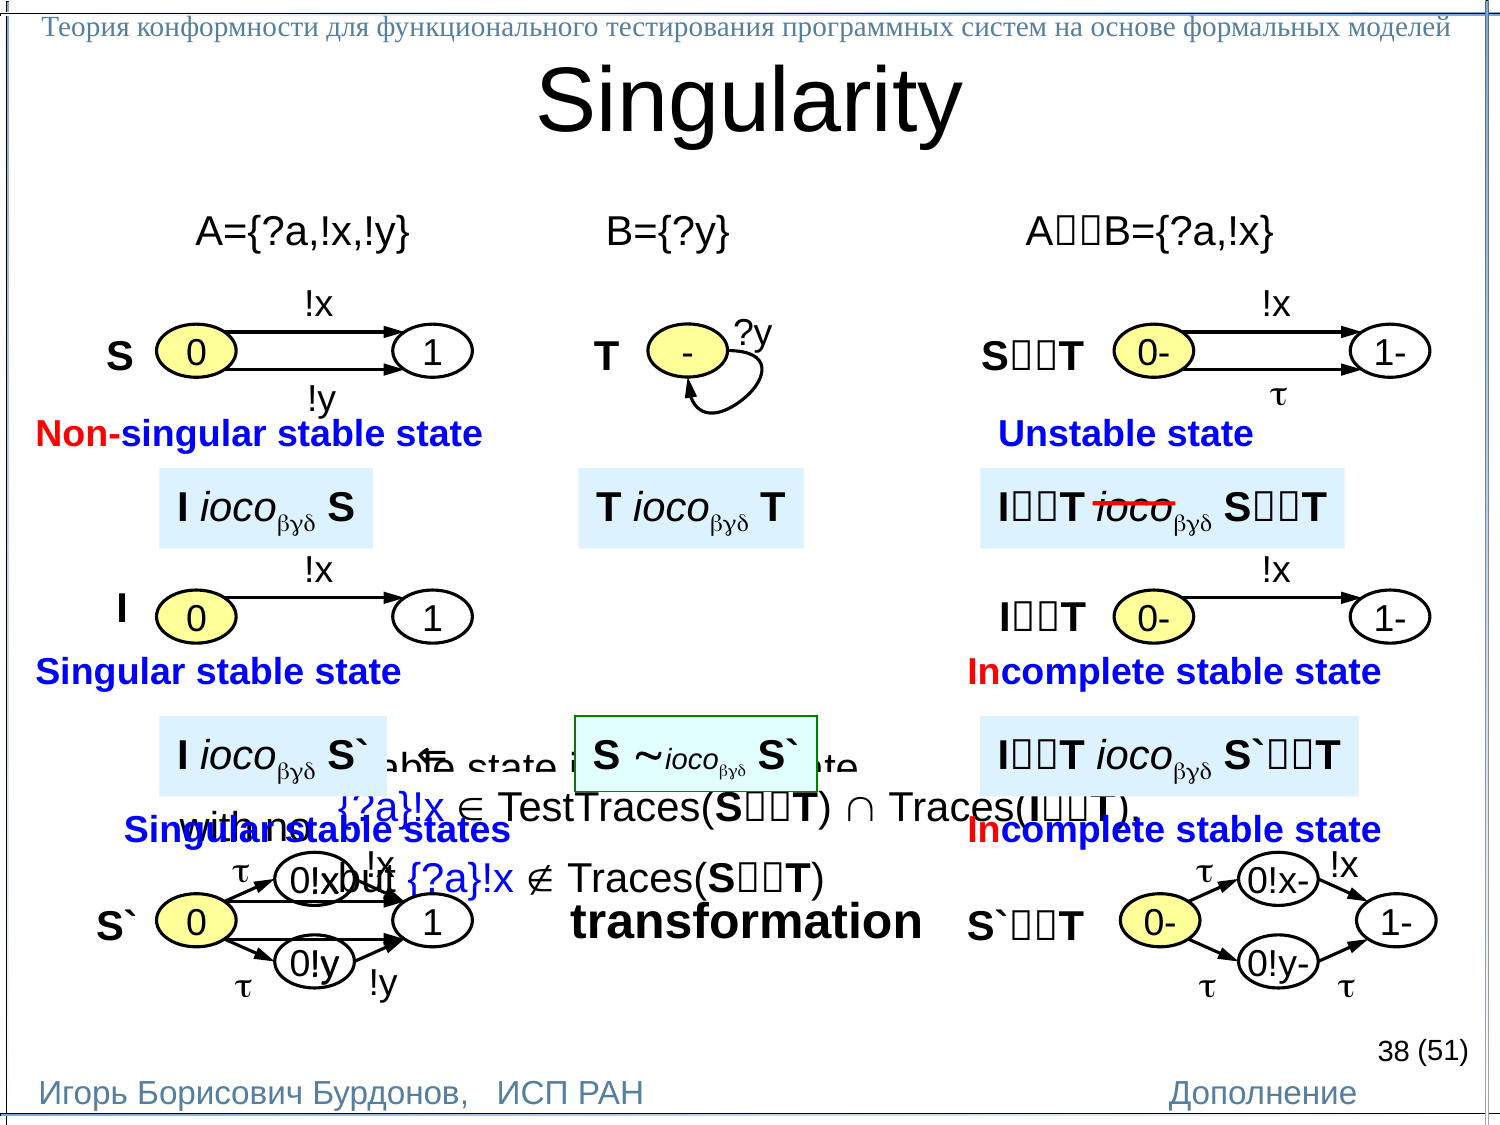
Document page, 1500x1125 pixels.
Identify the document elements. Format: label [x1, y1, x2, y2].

text_box [0, 0, 1500, 1125]
